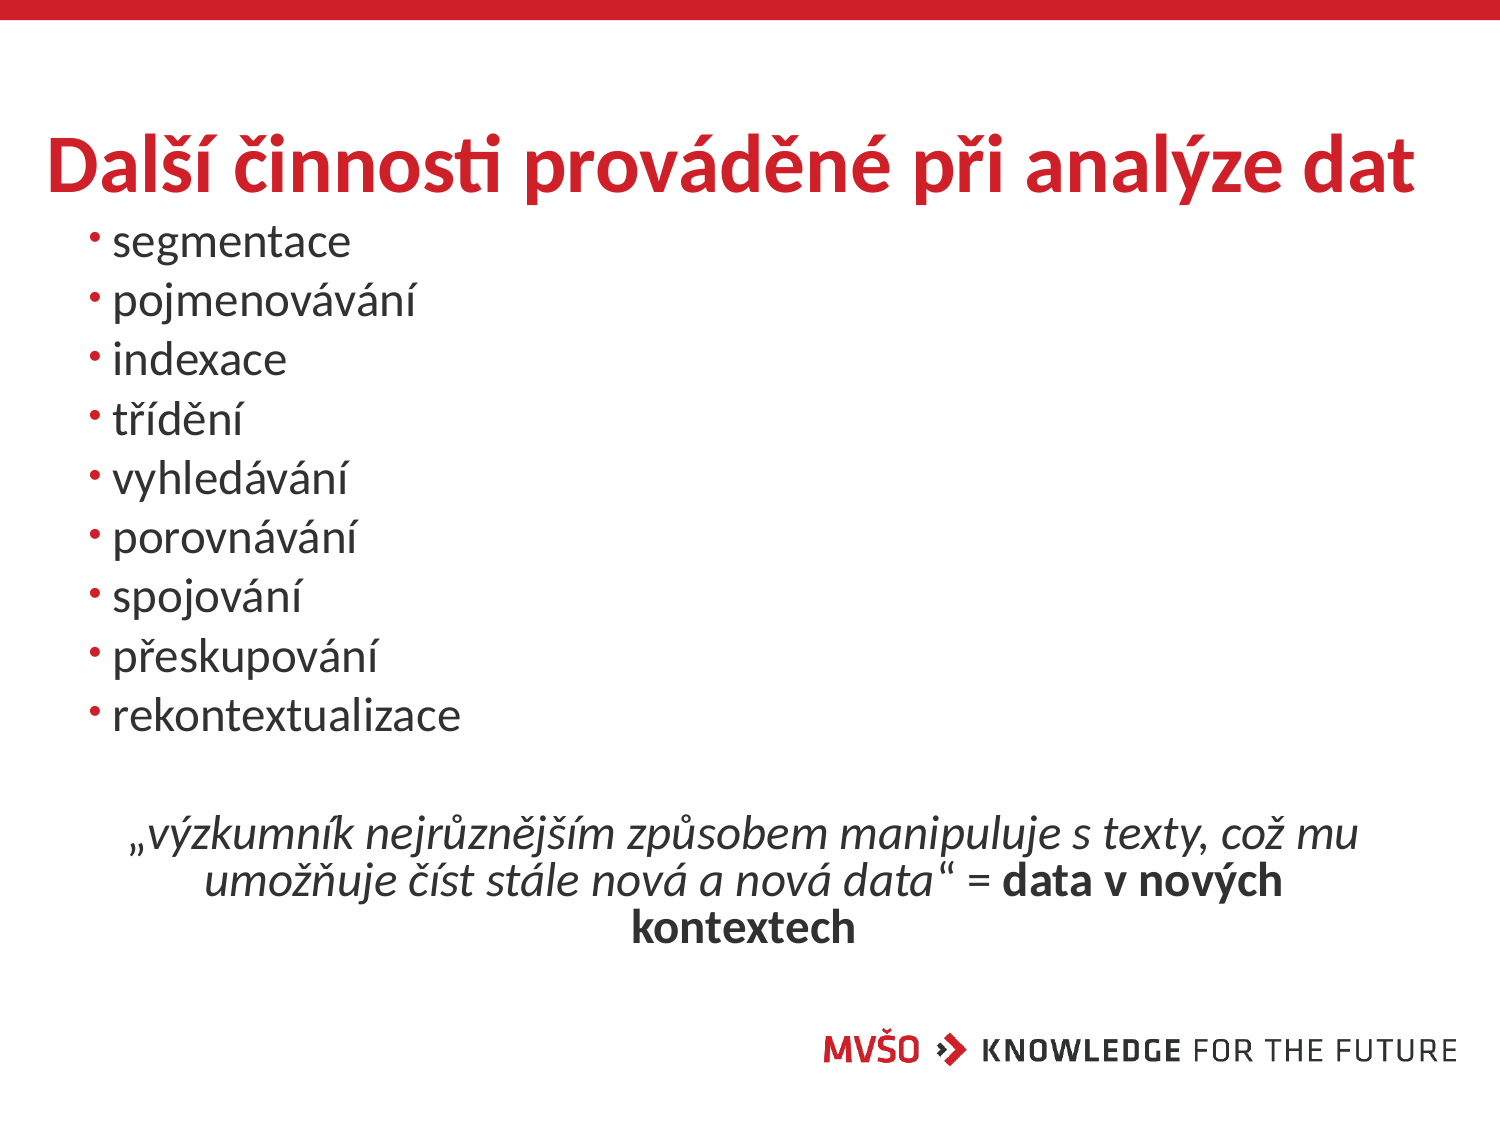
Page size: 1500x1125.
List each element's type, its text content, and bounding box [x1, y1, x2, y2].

picture [824, 1028, 1456, 1066]
list segmentace pojmenovávání indexace třídění vyhledávání porovnávání spojování přeskupování rekontextualizace „výzkumník nejrůznějším způsobem manipuluje s texty, což mu umožňuje číst stále nová a nová data“ = data v nových kontextech [88, 219, 1376, 1005]
title Další činnosti prováděné při analýze dat [29, 90, 1436, 241]
